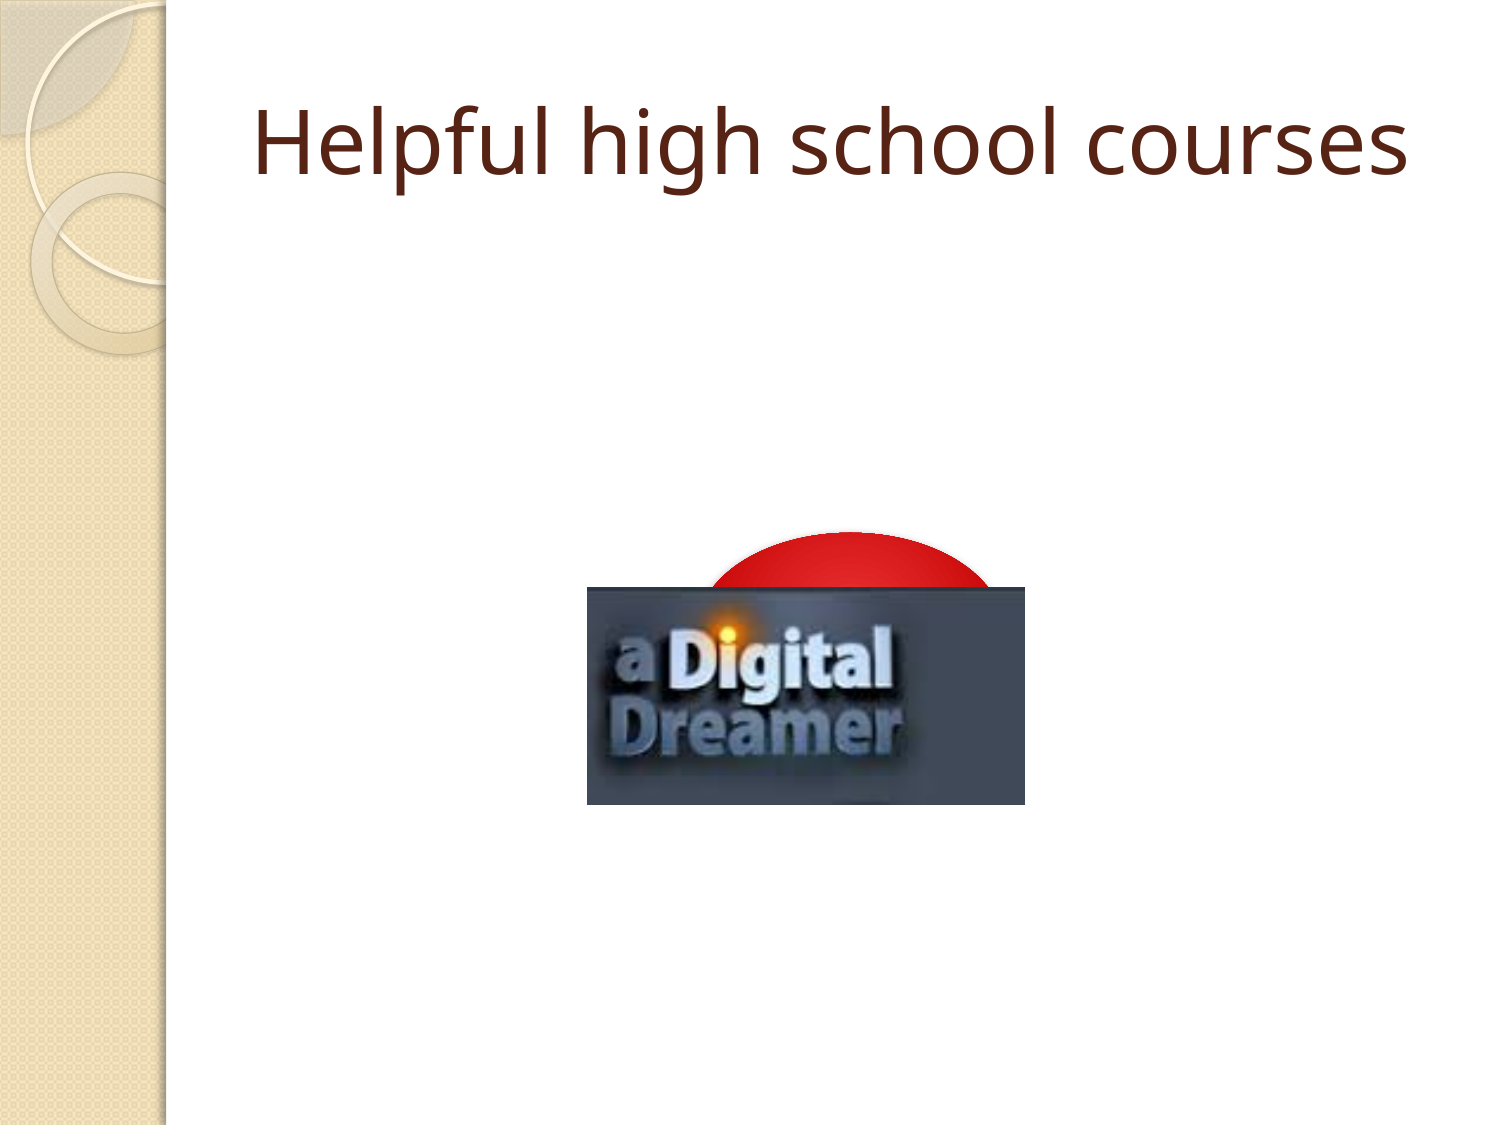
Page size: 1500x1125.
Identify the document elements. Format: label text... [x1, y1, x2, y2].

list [235, 237, 1466, 1026]
title Helpful high school courses [235, 45, 1466, 233]
picture [587, 587, 1026, 806]
